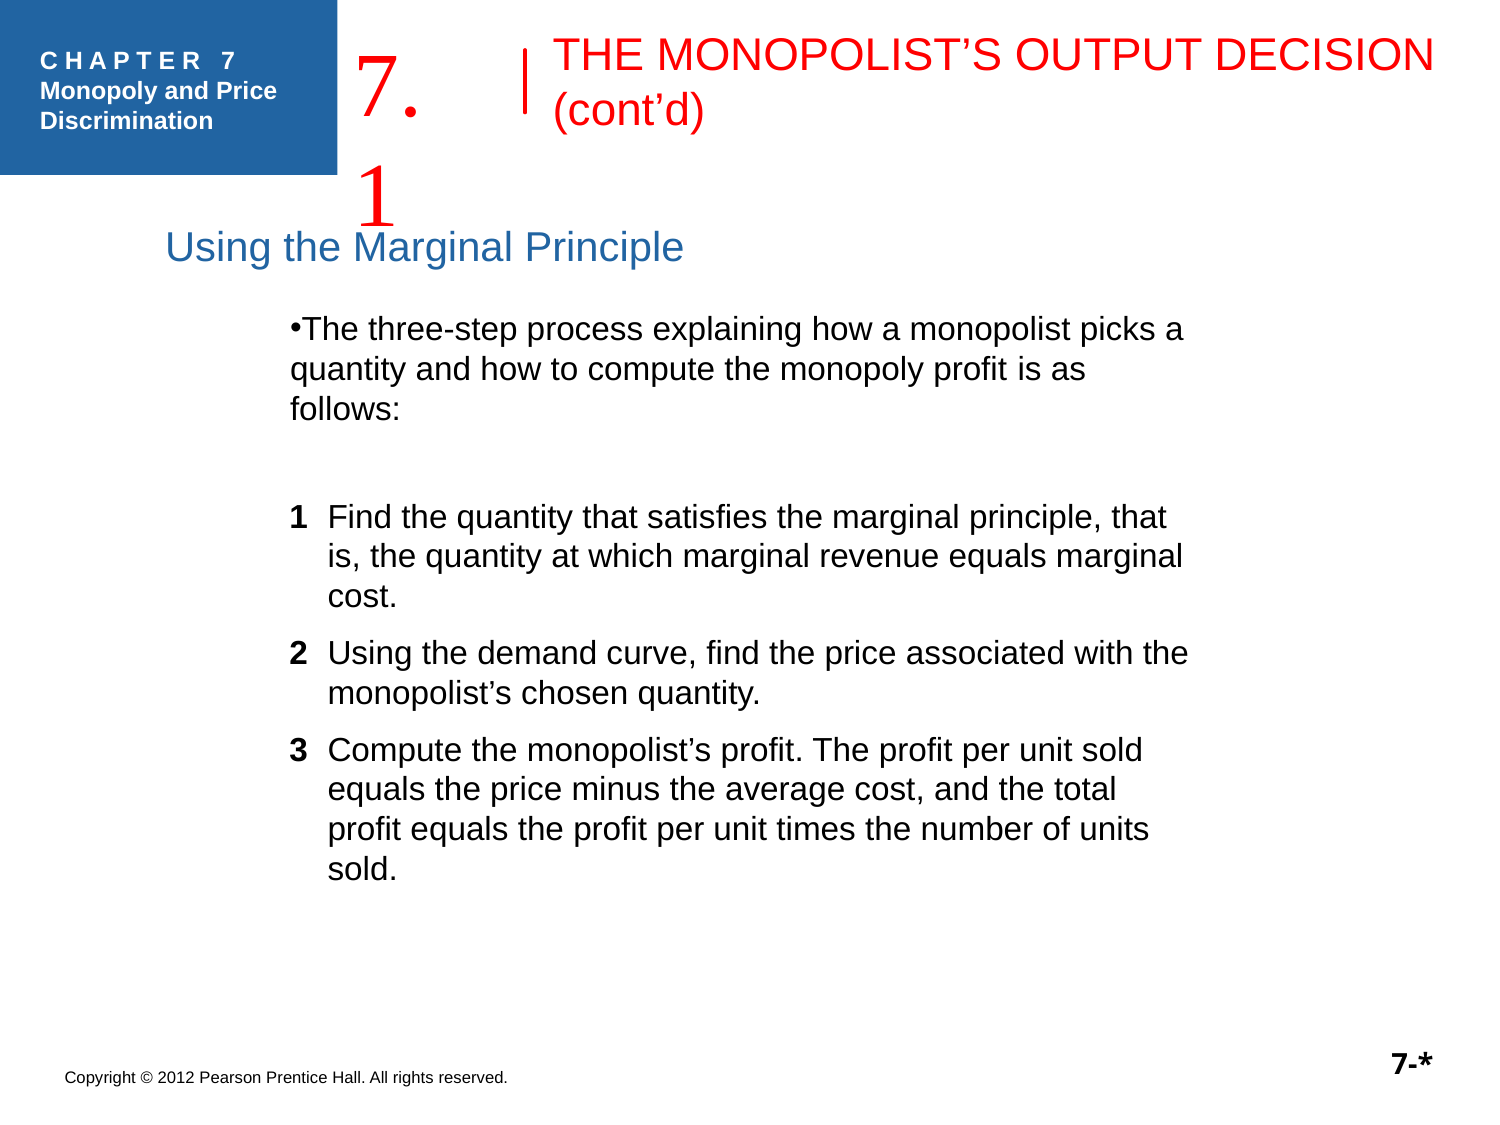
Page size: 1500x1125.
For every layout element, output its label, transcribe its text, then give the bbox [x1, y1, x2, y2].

text_box Using the Marginal Principle [150, 212, 1388, 300]
text_box 1 Find the quantity that satisfies the marginal principle, that is, the quantity at which marginal revenue equals marginal cost. 2 Using the demand curve, find the price associated with the monopolist’s chosen quantity. 3 Compute the monopolist’s profit. The profit per unit sold equals the price minus the average cost, and the total profit equals the profit per unit times the number of units sold. [274, 487, 1215, 904]
title THE MONOPOLIST’S OUTPUT DECISION (cont’d) [537, 50, 1500, 150]
text_box The three-step process explaining how a monopolist picks a quantity and how to compute the monopoly profit is as follows: [274, 299, 1216, 436]
text_box 7.1 [338, 17, 484, 143]
